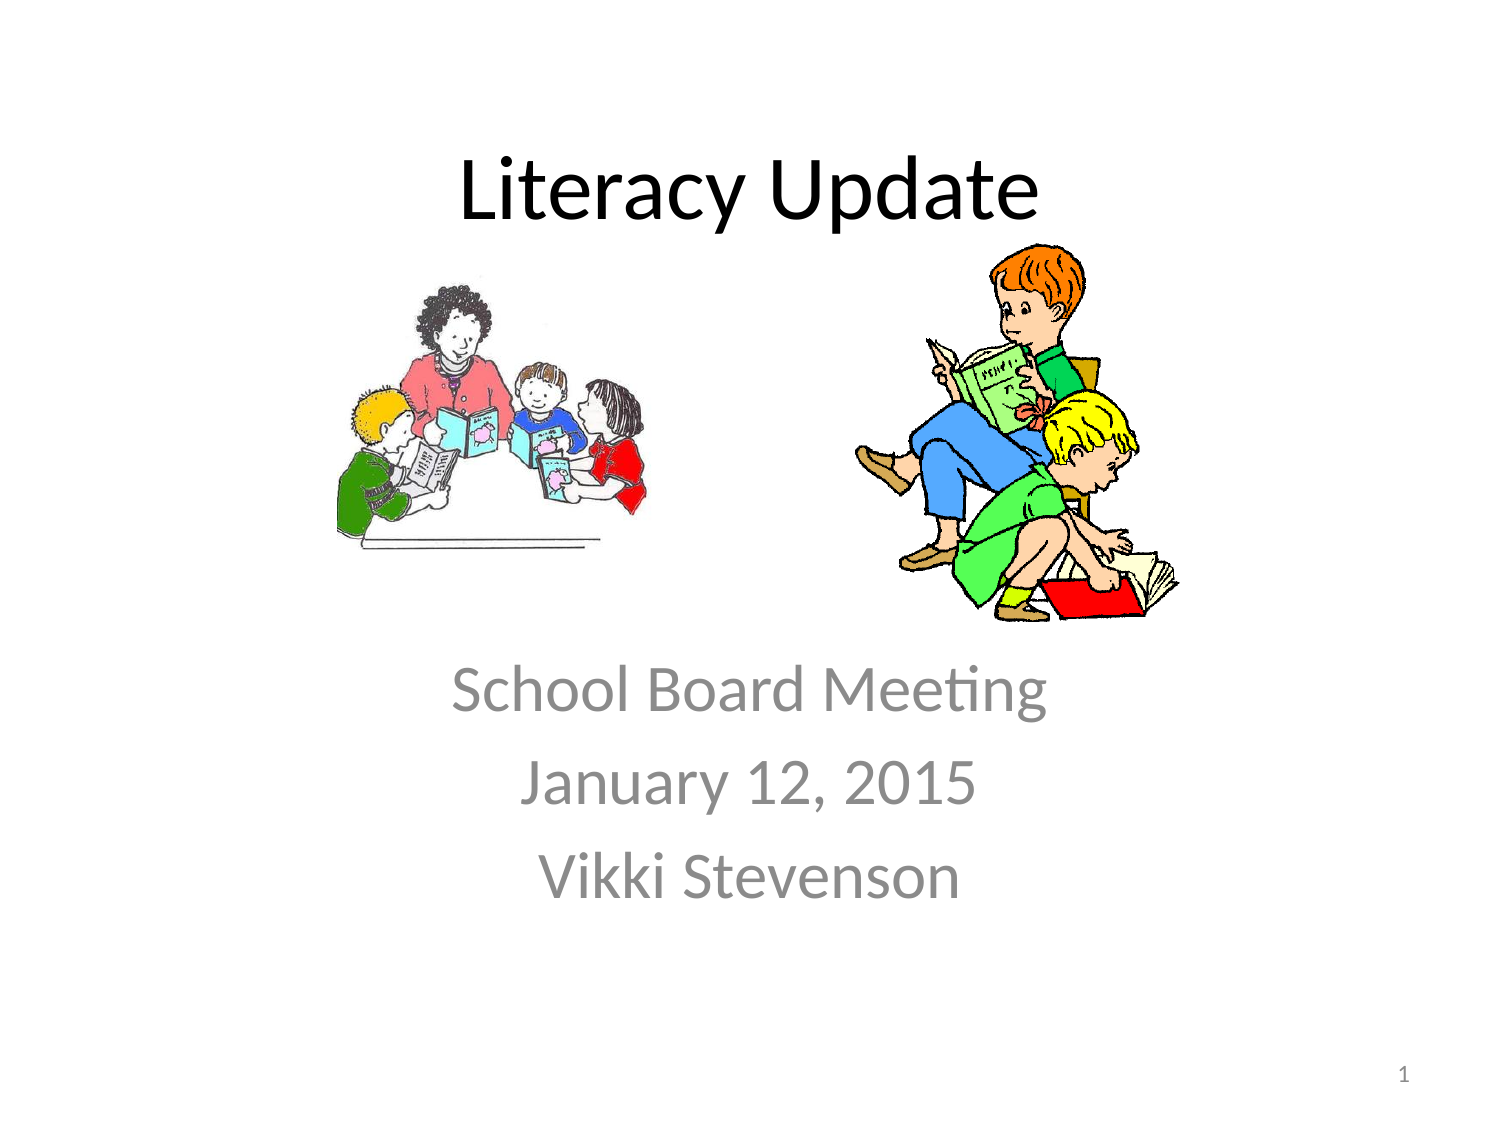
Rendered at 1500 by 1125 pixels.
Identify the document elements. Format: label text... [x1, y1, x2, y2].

title Literacy Update [112, 37, 1388, 438]
picture [337, 274, 652, 551]
picture [849, 237, 1184, 625]
slide_number 1 [1074, 1042, 1425, 1103]
subtitle School Board Meeting January 12, 2015 Vikki Stevenson [225, 637, 1275, 925]
